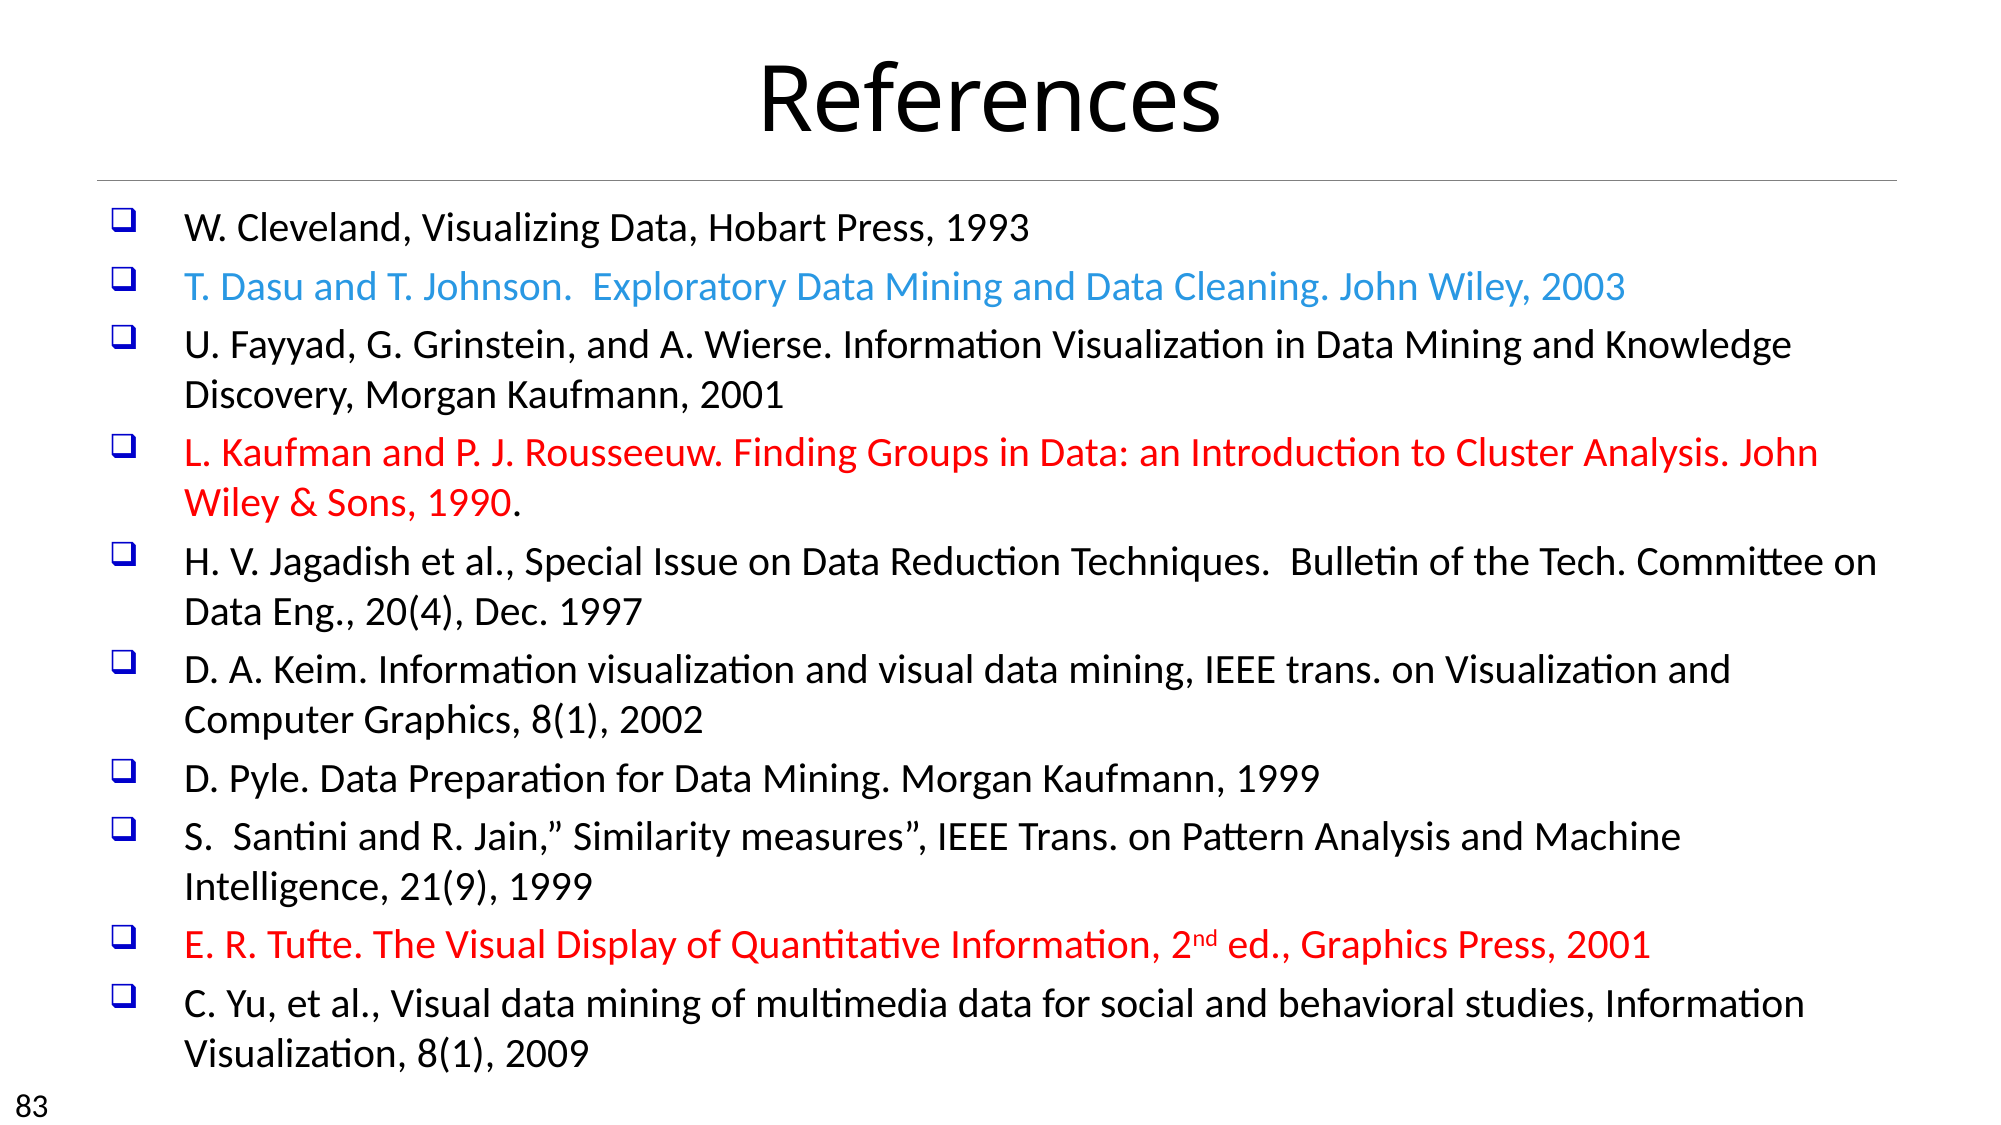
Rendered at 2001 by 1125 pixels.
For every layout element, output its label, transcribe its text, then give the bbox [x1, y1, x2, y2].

list W. Cleveland, Visualizing Data, Hobart Press, 1993 T. Dasu and T. Johnson. Exploratory Data Mining and Data Cleaning. John Wiley, 2003 U. Fayyad, G. Grinstein, and A. Wierse. Information Visualization in Data Mining and Knowledge Discovery, Morgan Kaufmann, 2001 L. Kaufman and P. J. Rousseeuw. Finding Groups in Data: an Introduction to Cluster Analysis. John Wiley & Sons, 1990. H. V. Jagadish et al., Special Issue on Data Reduction Techniques. Bulletin of the Tech. Committee on Data Eng., 20(4), Dec. 1997 D. A. Keim. Information visualization and visual data mining, IEEE trans. on Visualization and Computer Graphics, 8(1), 2002 D. Pyle. Data Preparation for Data Mining. Morgan Kaufmann, 1999 S. Santini and R. Jain,” Similarity measures”, IEEE Trans. on Pattern Analysis and Machine Intelligence, 21(9), 1999 E. R. Tufte. The Visual Display of Quantitative Information, 2nd ed., Graphics Press, 2001 C. Yu, et al., Visual data mining of multimedia data for social and behavioral studies, Information Visualization, 8(1), 2009 [94, 192, 1895, 1068]
title References [57, 36, 1923, 158]
